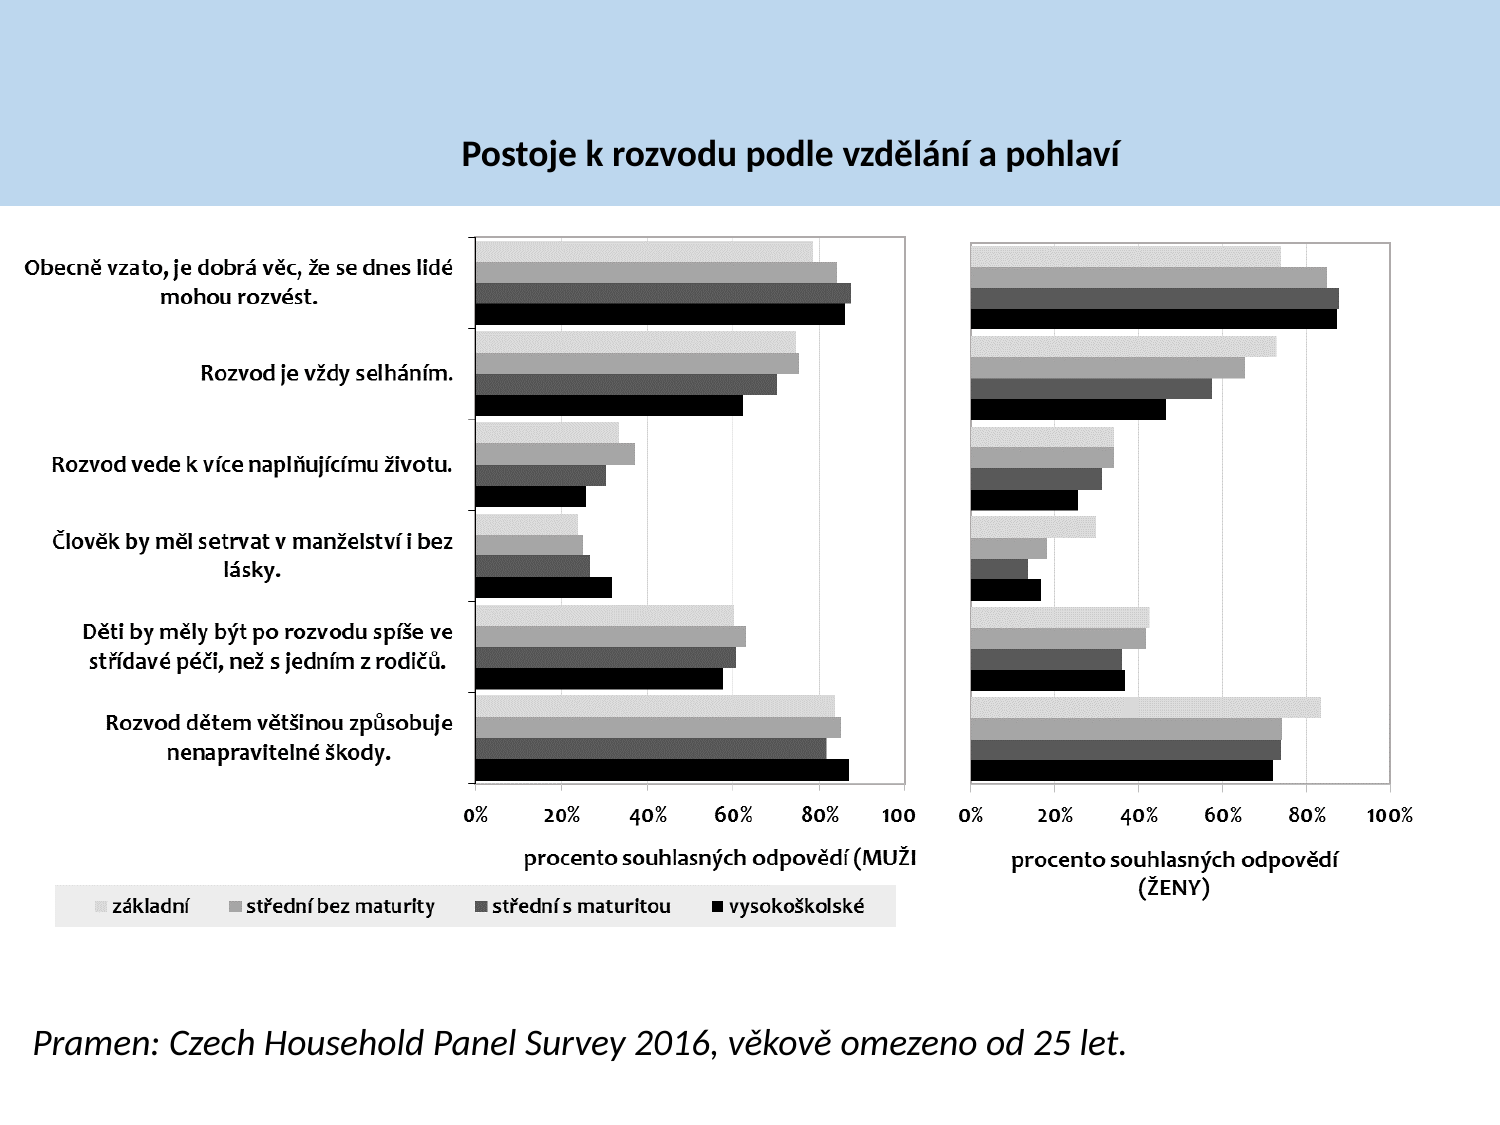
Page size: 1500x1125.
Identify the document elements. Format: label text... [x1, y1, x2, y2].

text_box [0, 0, 1500, 206]
picture [18, 207, 1425, 941]
text_box Pramen: Czech Household Panel Survey 2016, věkově omezeno od 25 let. [17, 987, 1459, 1070]
text_box Postoje k rozvodu podle vzdělání a pohlaví [446, 121, 1136, 181]
